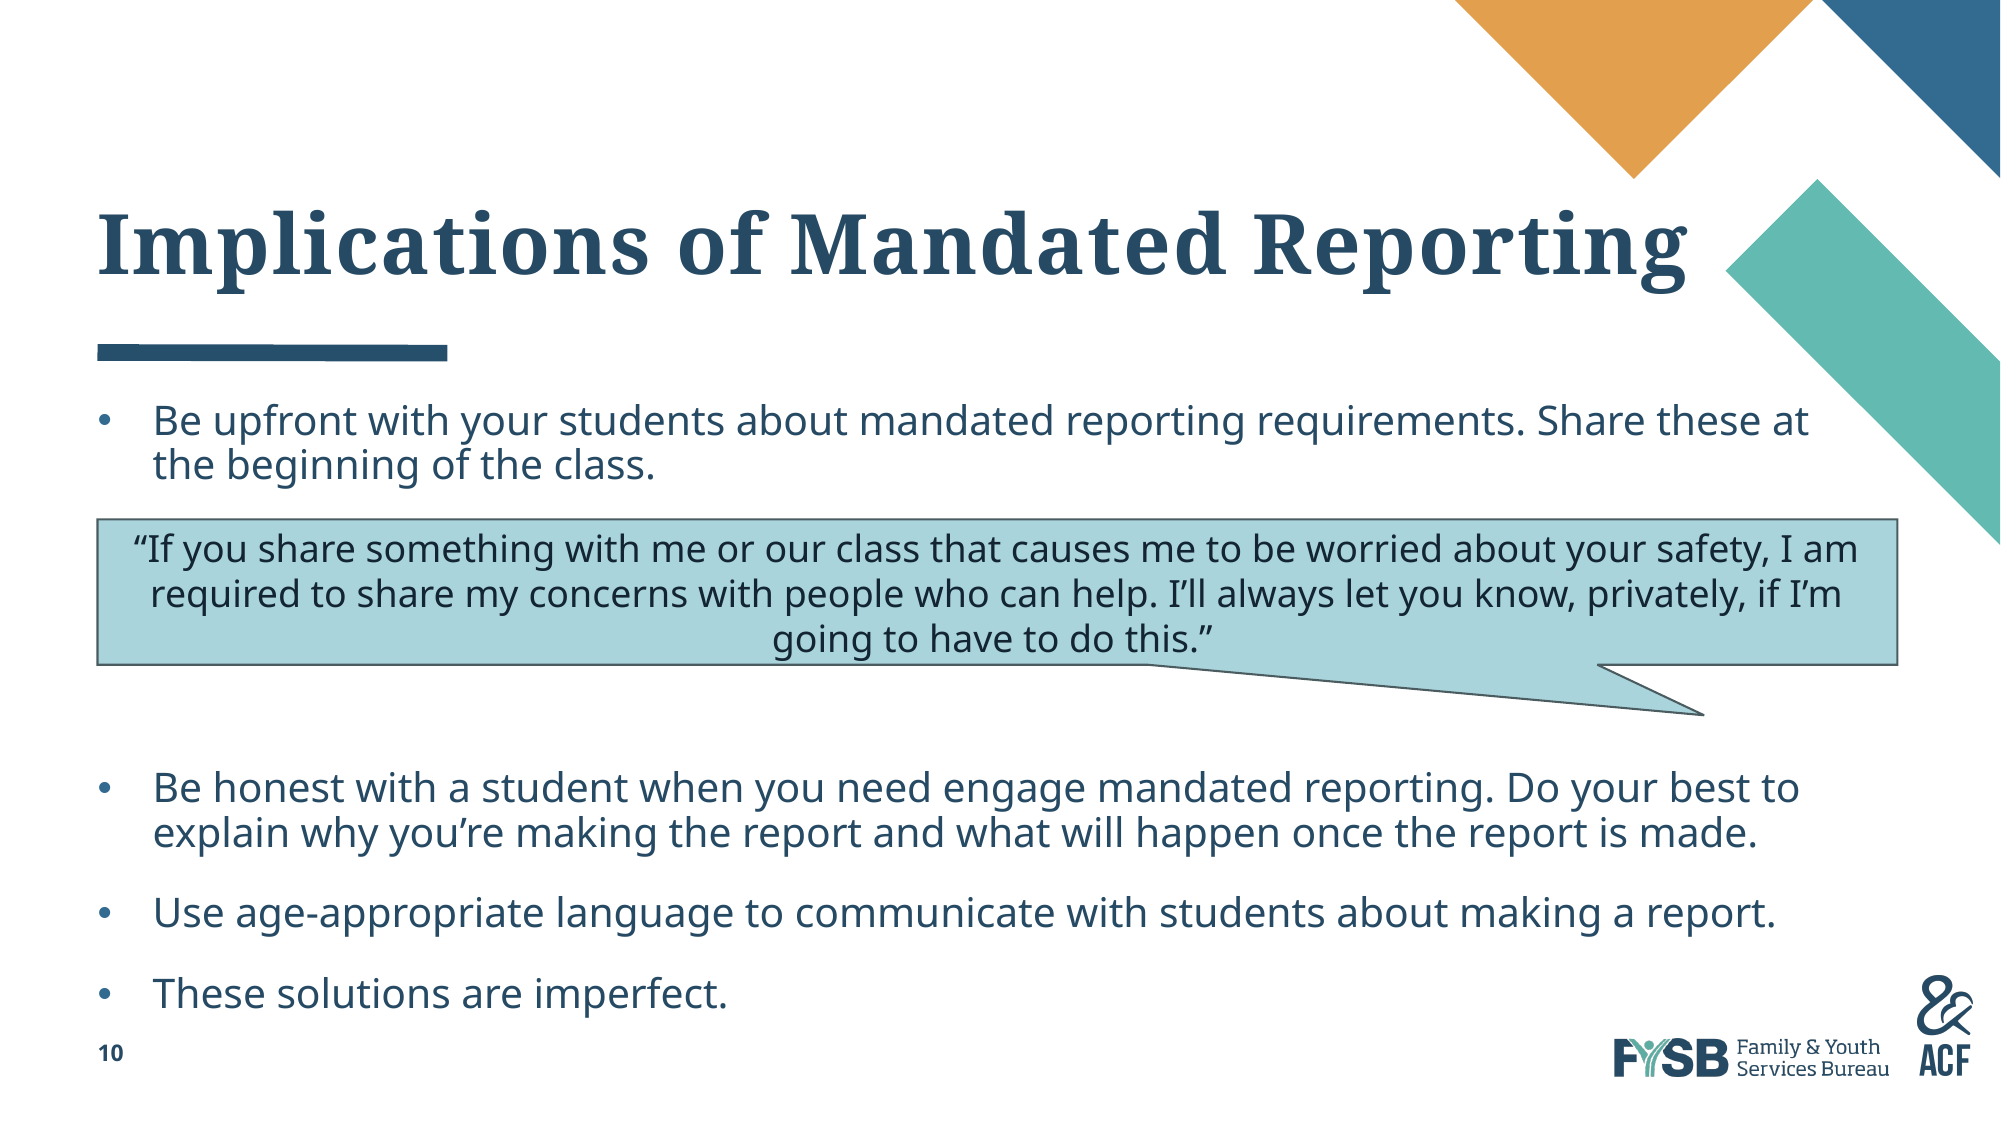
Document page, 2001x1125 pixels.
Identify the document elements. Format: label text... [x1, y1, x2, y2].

picture [1612, 1038, 1891, 1077]
text_box “If you share something with me or our class that causes me to be worried about your safety, I am required to share my concerns with people who can help. I’ll always let you know, privately, if I’m going to have to do this.” [96, 518, 1899, 717]
picture [1917, 975, 1973, 1076]
title Implications of Mandated Reporting [97, 32, 1898, 291]
list Be upfront with your students about mandated reporting requirements. Share these at the beginning of the class. Be honest with a student when you need engage mandated reporting. Do your best to explain why you’re making the report and what will happen once the report is made. Use age-appropriate language to communicate with students about making a report. These solutions are imperfect. [97, 392, 1898, 518]
list Be upfront with your students about mandated reporting requirements. Share these at the beginning of the class. Be honest with a student when you need engage mandated reporting. Do your best to explain why you’re making the report and what will happen once the report is made. Use age-appropriate language to communicate with students about making a report. These solutions are imperfect. [97, 666, 1898, 1030]
slide_number 10 [97, 1038, 184, 1080]
